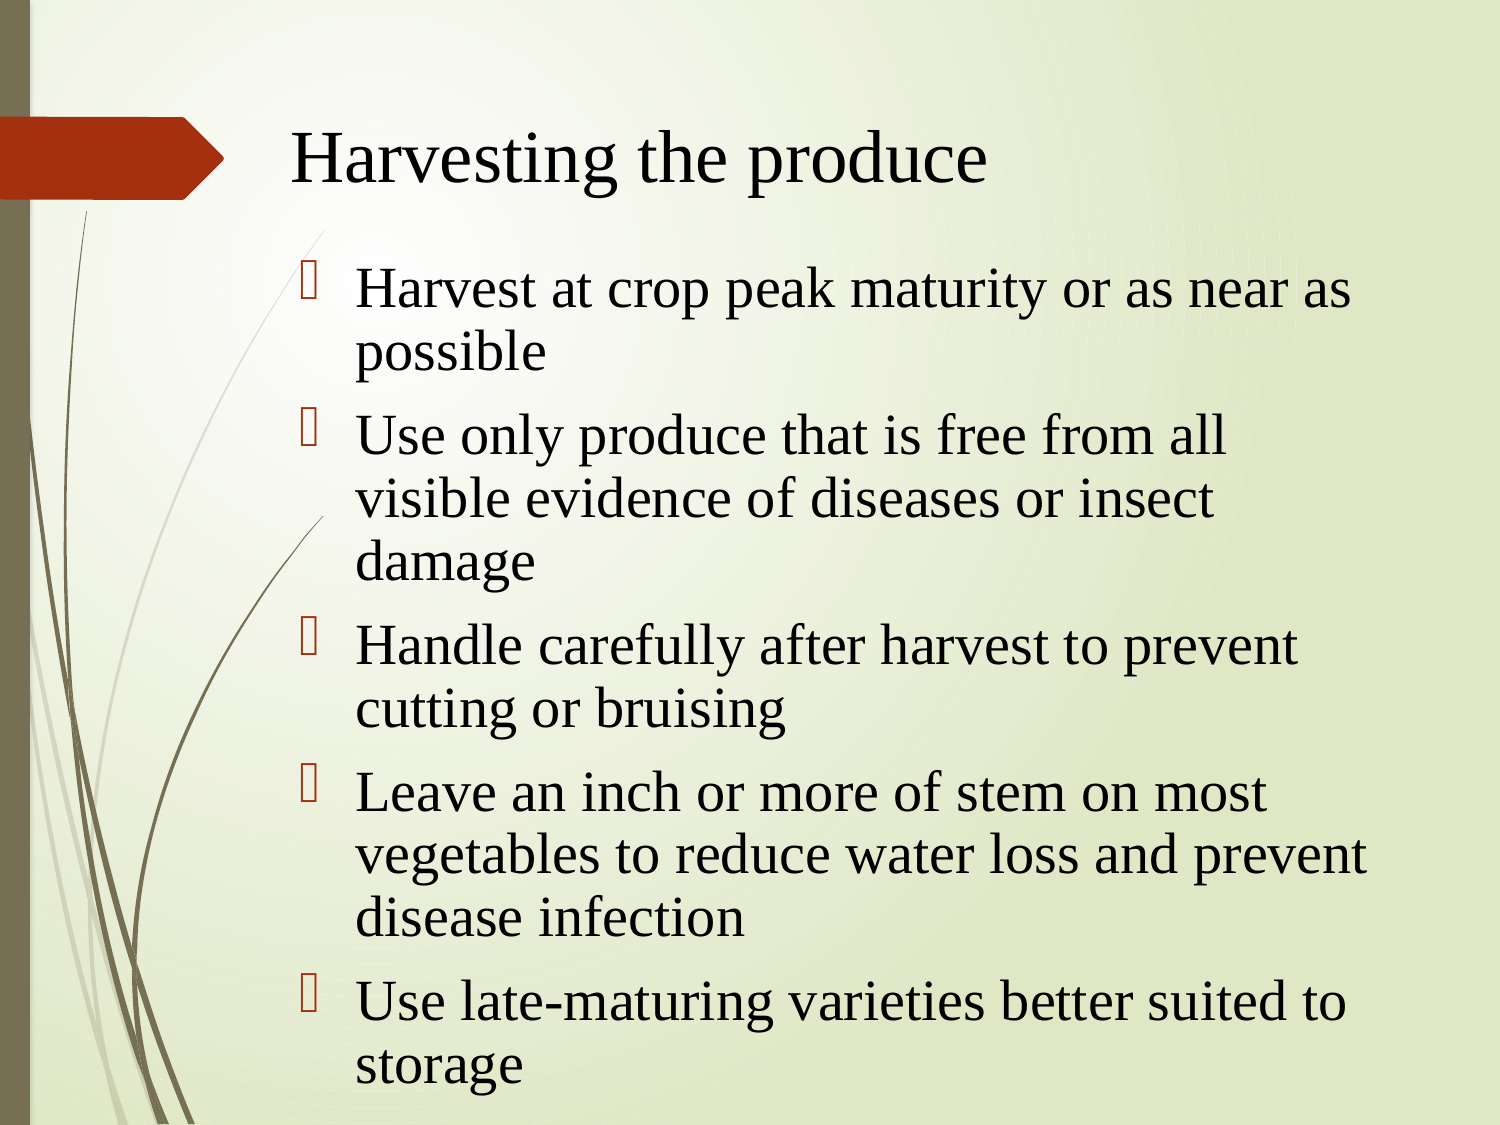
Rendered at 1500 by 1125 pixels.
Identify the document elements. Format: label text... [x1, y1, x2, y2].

text_box Harvesting the produce [274, 99, 1406, 310]
list Harvest at crop peak maturity or as near as possible Use only produce that is free from all visible evidence of diseases or insect damage Handle carefully after harvest to prevent cutting or bruising Leave an inch or more of stem on most vegetables to reduce water loss and prevent disease infection Use late-maturing varieties better suited to storage [284, 249, 1397, 1050]
